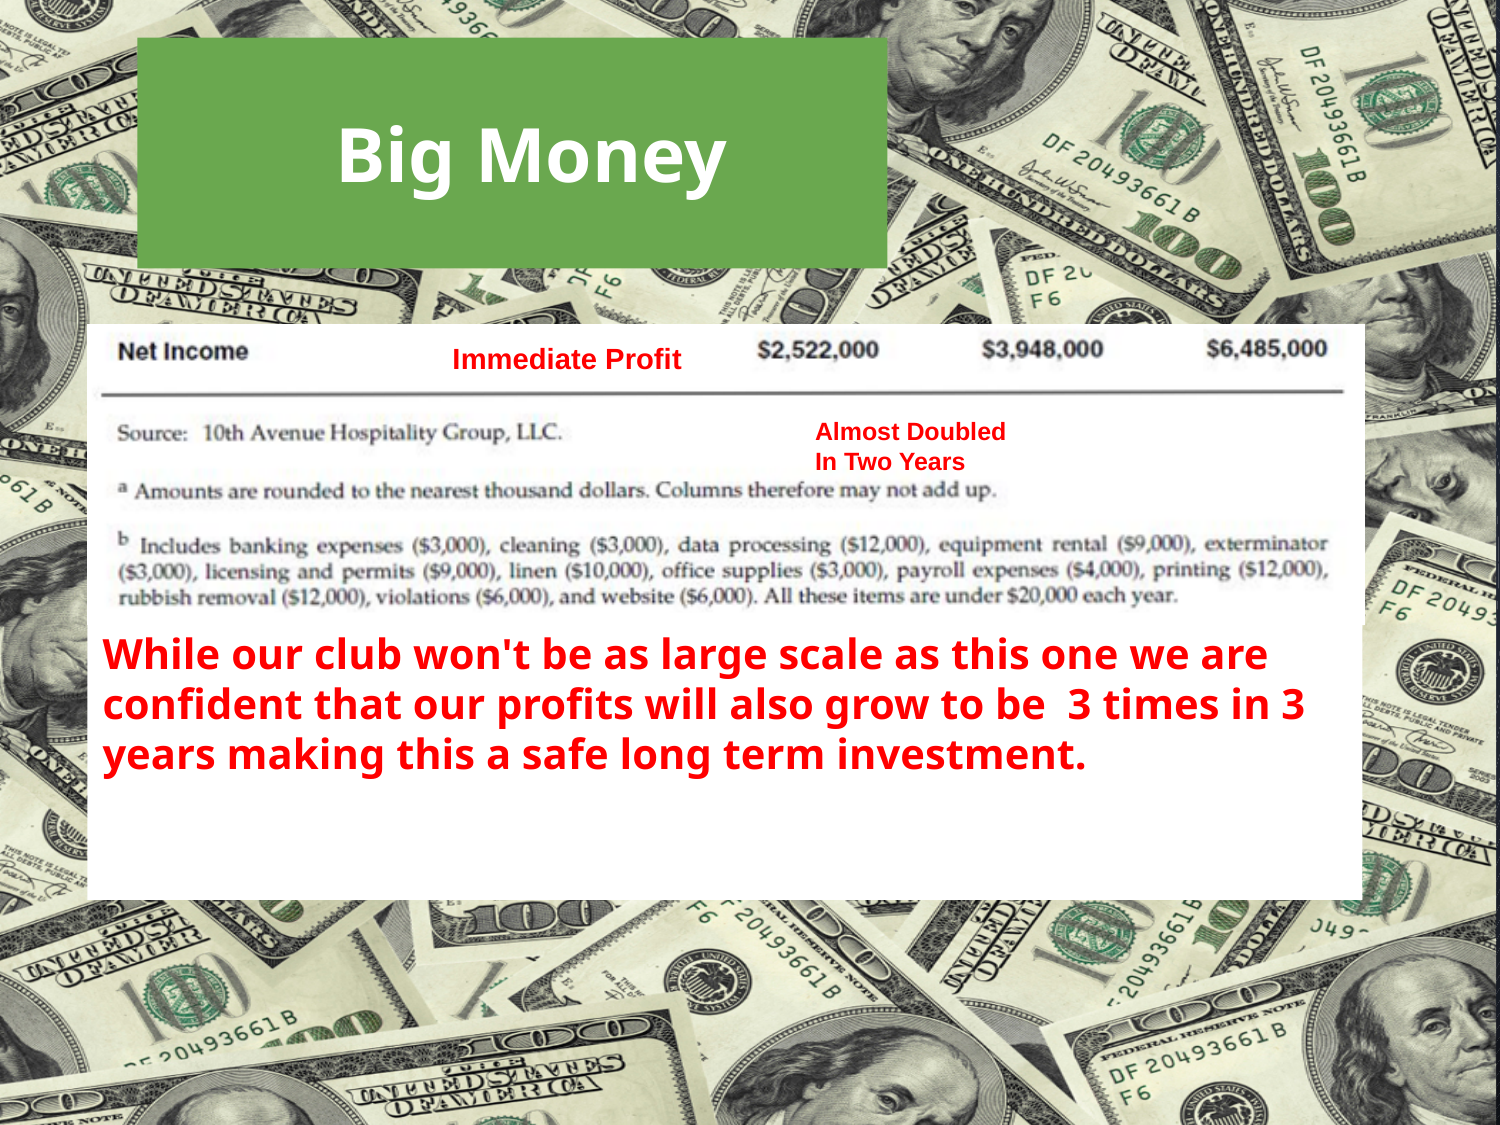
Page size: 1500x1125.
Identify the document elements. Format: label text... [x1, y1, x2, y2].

title Big Money [137, 37, 888, 269]
picture [87, 324, 1365, 626]
text_box [0, 0, 1497, 1125]
text_box While our club won't be as large scale as this one we are confident that our profits will also grow to be 3 times in 3 years making this a safe long term investment. [87, 633, 1363, 900]
